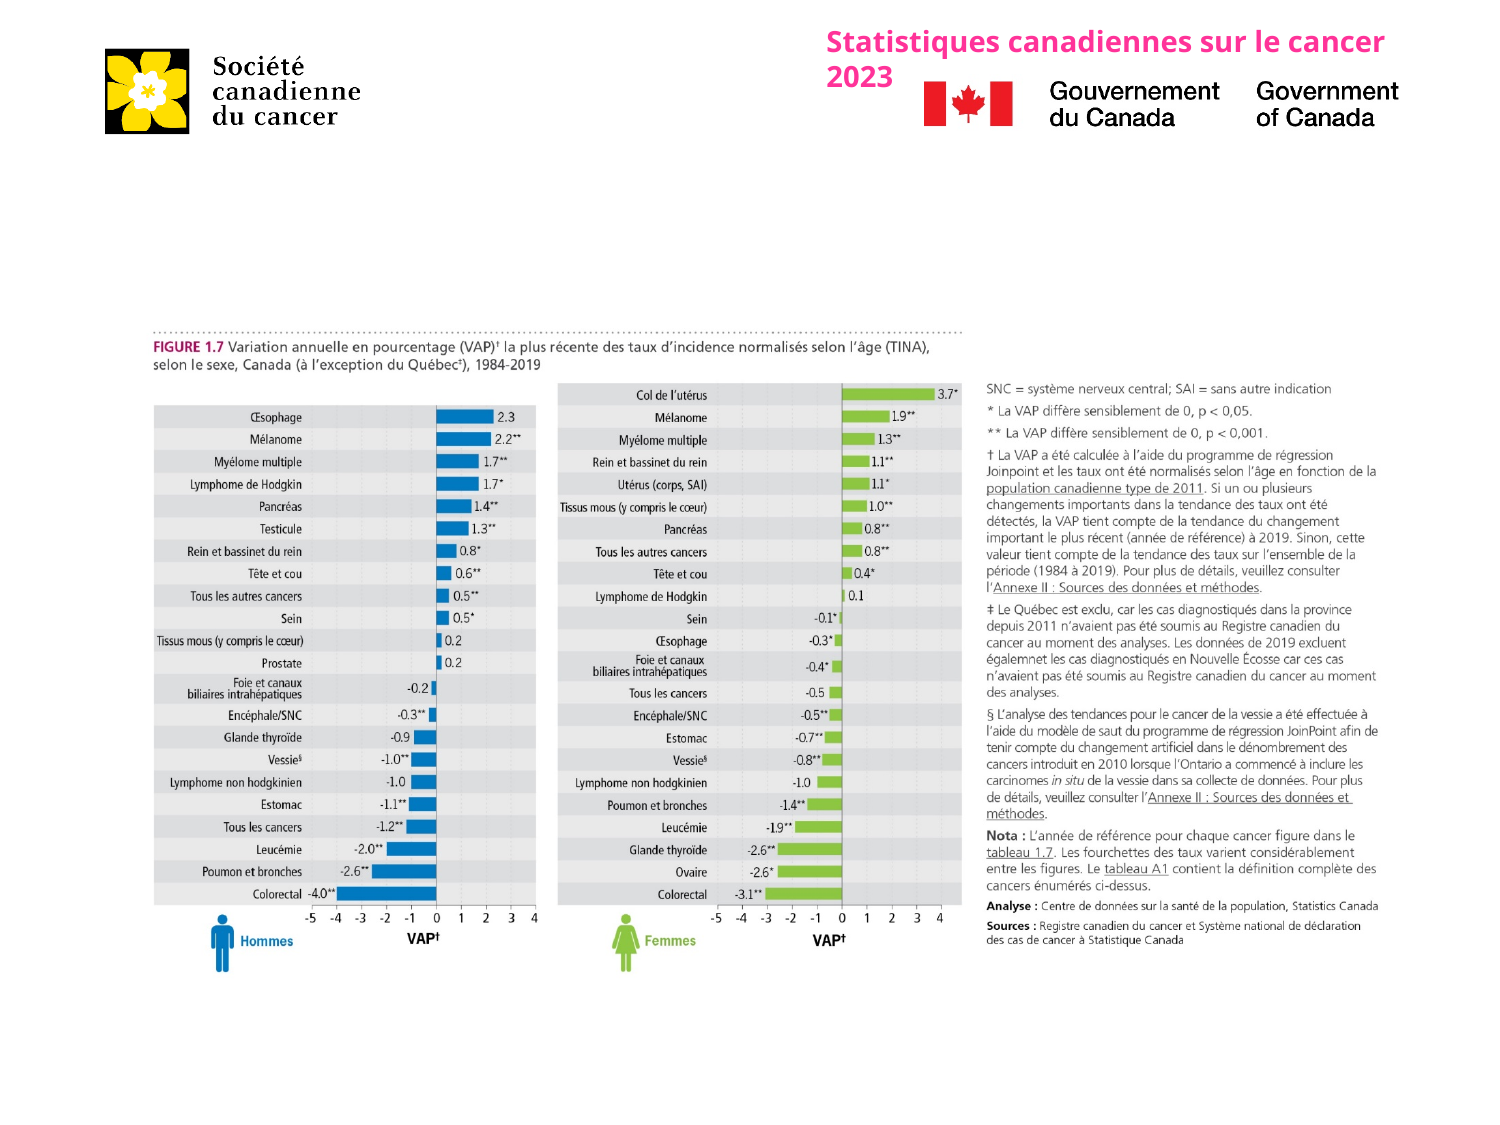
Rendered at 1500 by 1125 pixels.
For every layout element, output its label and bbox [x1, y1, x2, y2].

picture [37, 224, 1416, 1001]
picture [62, 5, 400, 176]
picture [924, 74, 1457, 133]
